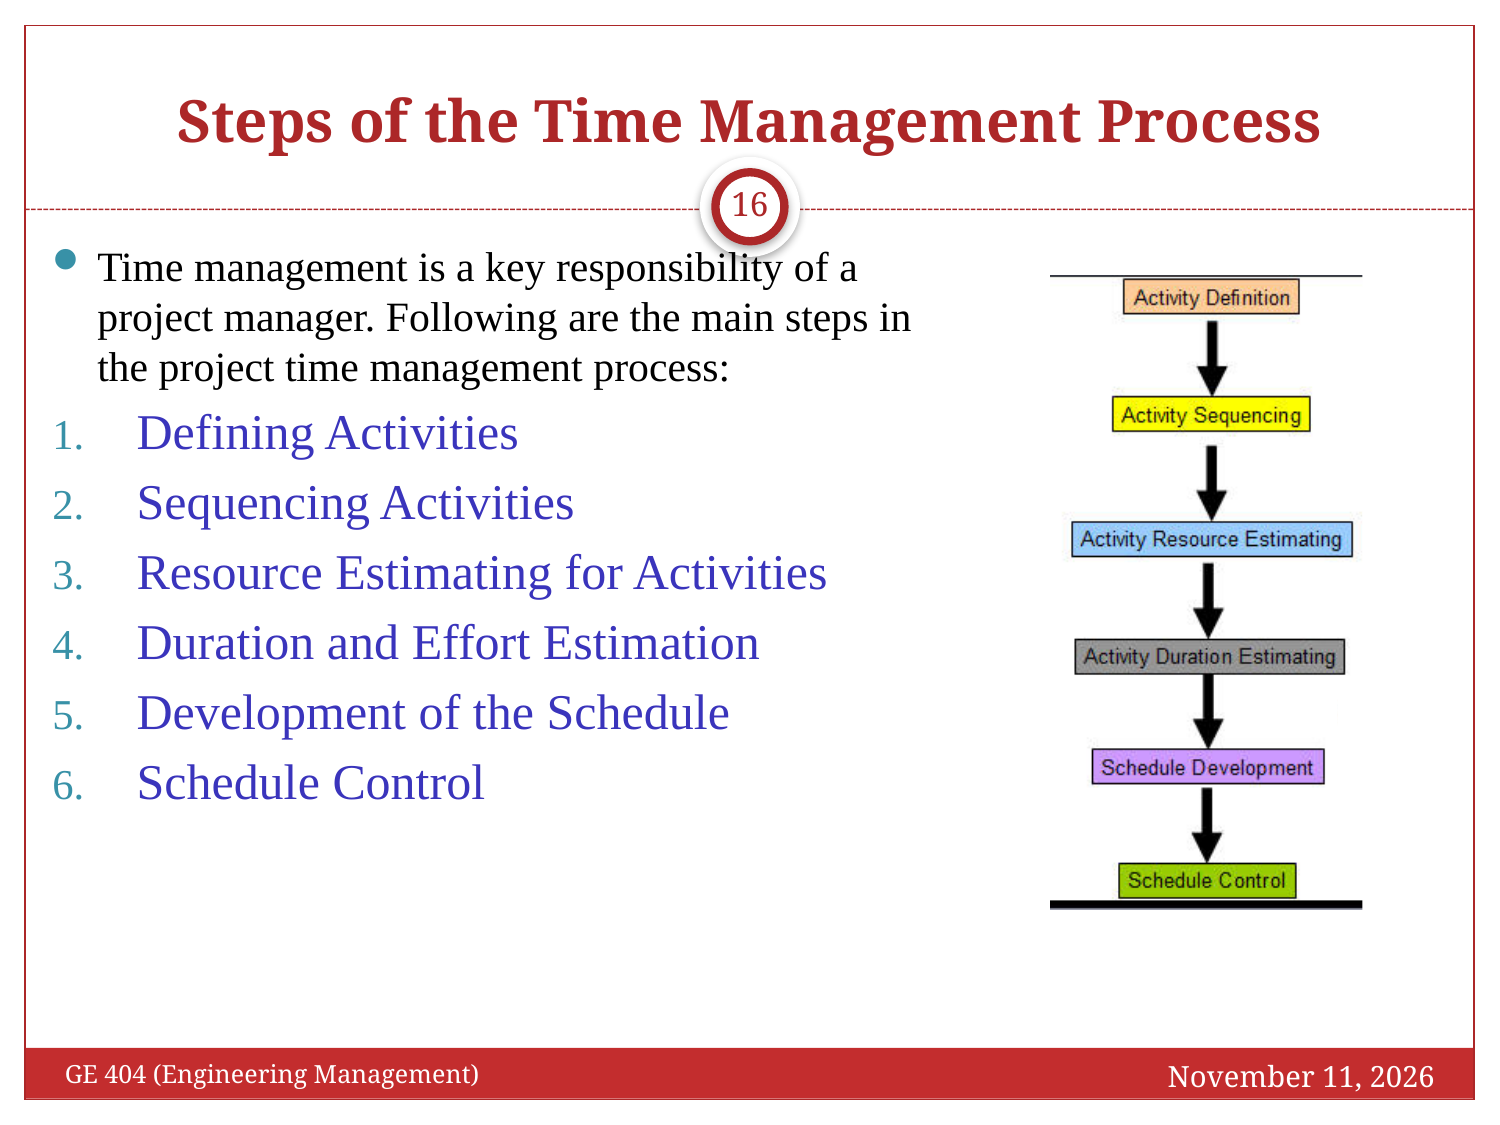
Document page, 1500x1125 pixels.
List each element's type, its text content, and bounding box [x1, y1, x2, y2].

title Steps of the Time Management Process [49, 37, 1450, 162]
list Time management is a key responsibility of a project manager. Following are the main steps in the project time management process: Defining Activities Sequencing Activities Resource Estimating for Activities Duration and Effort Estimation Development of the Schedule Schedule Control [37, 231, 950, 982]
slide_number 16 [712, 169, 788, 231]
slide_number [950, 1050, 1450, 1111]
footer GE 404 (Engineering Management) [50, 1051, 638, 1112]
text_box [1049, 274, 1413, 910]
